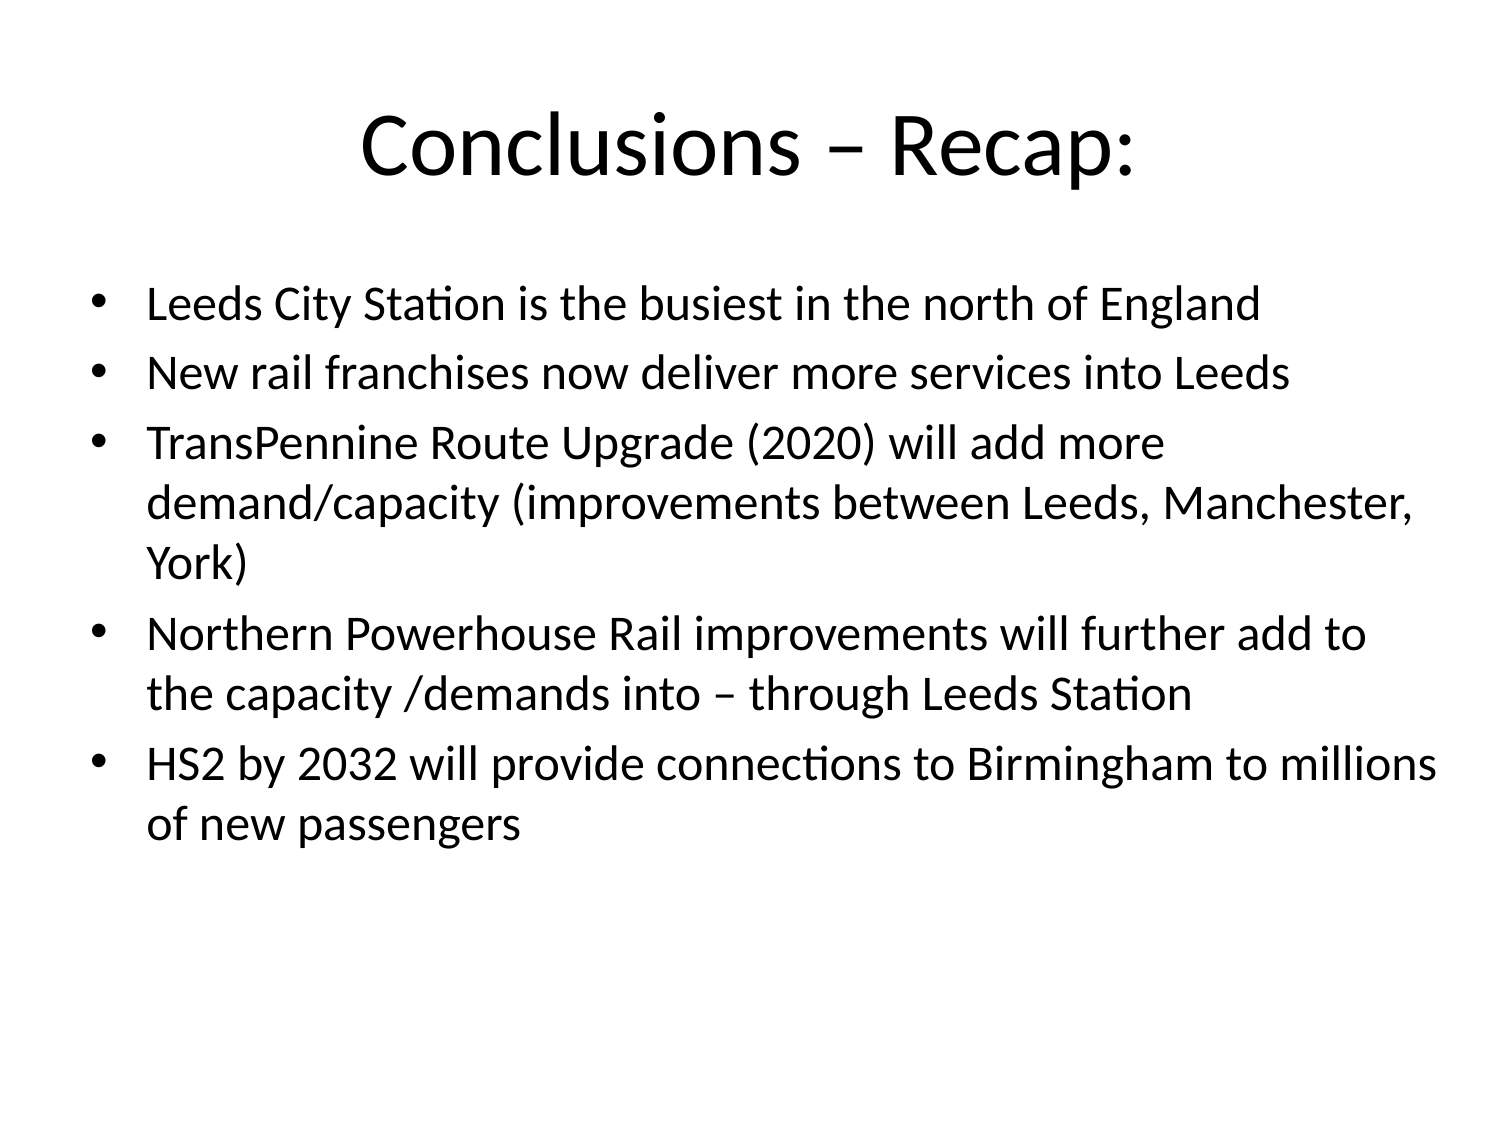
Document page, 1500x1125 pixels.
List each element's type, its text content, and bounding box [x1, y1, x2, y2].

title Conclusions – Recap: [75, 45, 1425, 233]
list Leeds City Station is the busiest in the north of England New rail franchises now deliver more services into Leeds TransPennine Route Upgrade (2020) will add more demand/capacity (improvements between Leeds, Manchester, York) Northern Powerhouse Rail improvements will further add to the capacity /demands into – through Leeds Station HS2 by 2032 will provide connections to Birmingham to millions of new passengers [75, 262, 1459, 1005]
